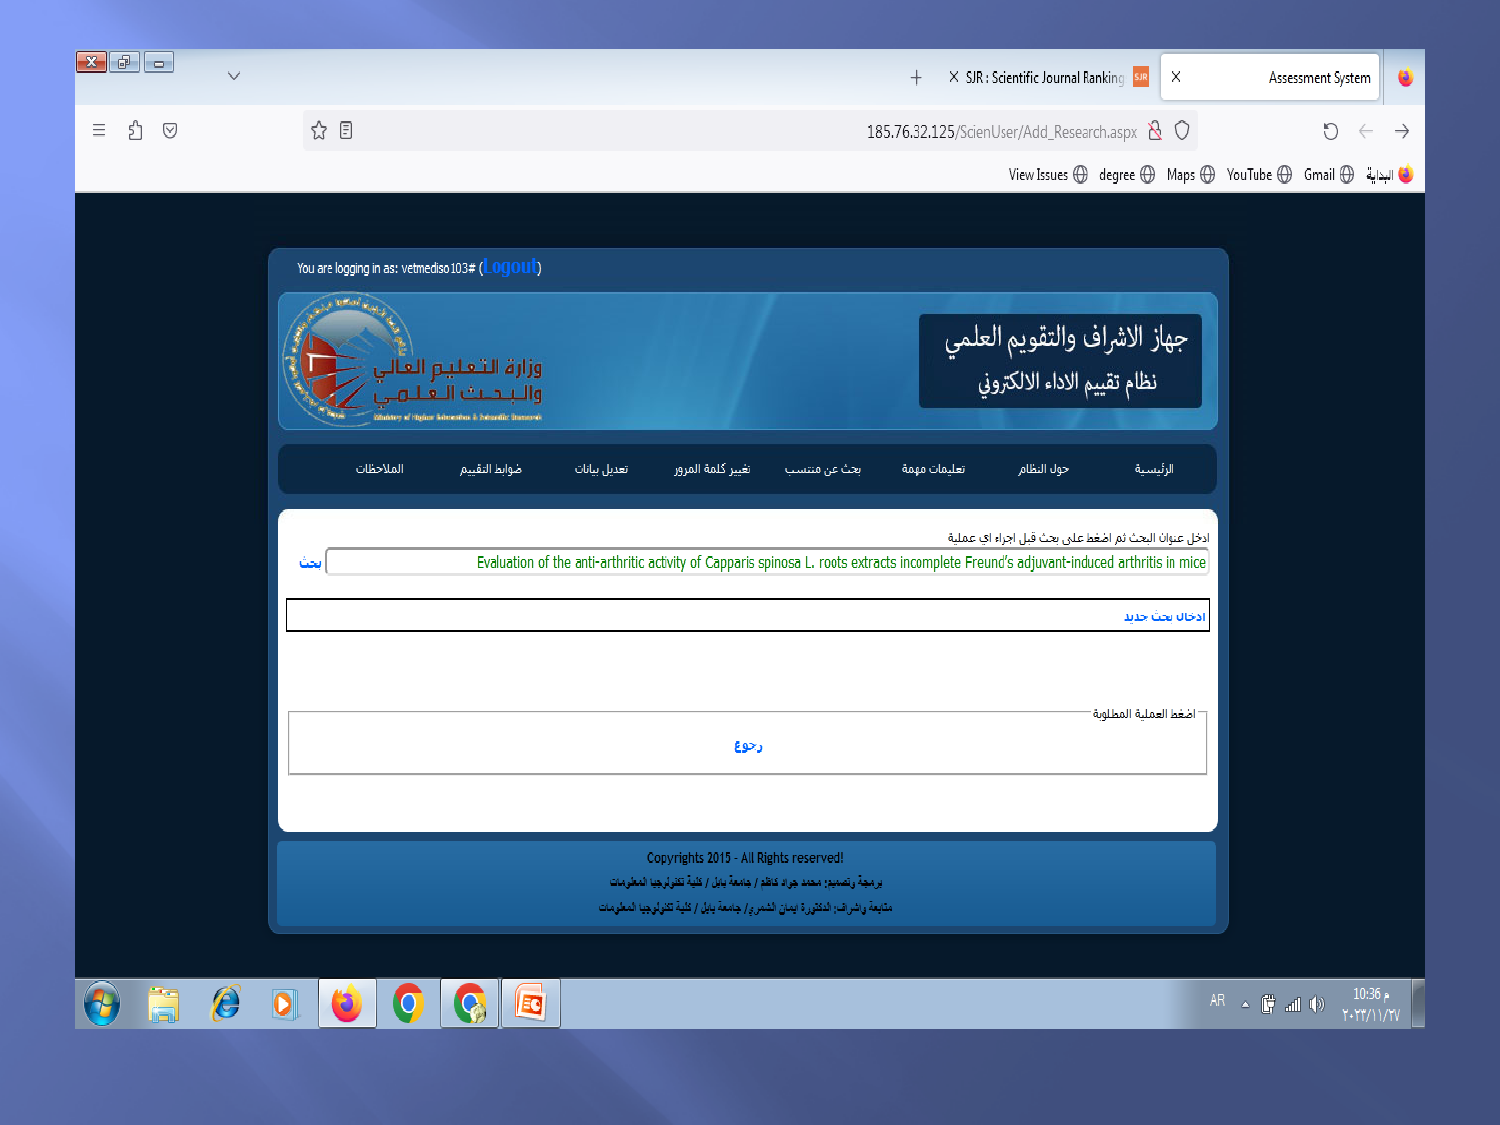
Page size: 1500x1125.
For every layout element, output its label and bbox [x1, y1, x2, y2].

list [74, 49, 1426, 1029]
